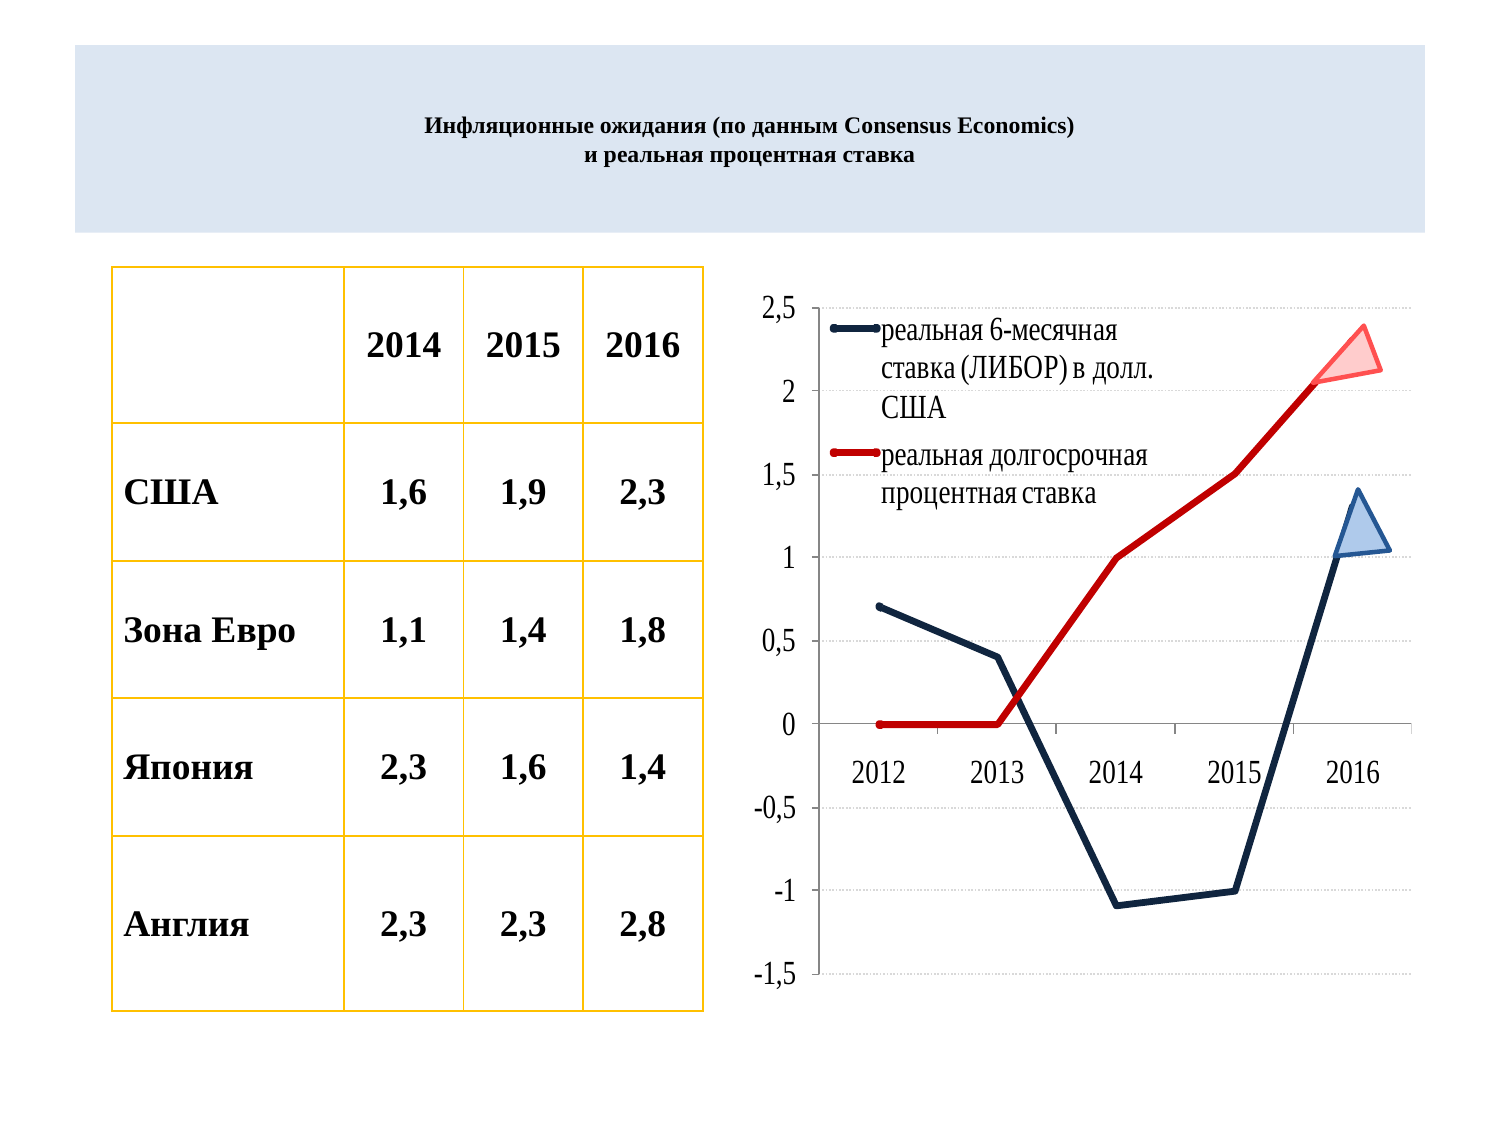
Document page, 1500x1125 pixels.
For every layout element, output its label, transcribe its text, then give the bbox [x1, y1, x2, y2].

table_header 2015 [464, 268, 582, 422]
table_cell 1,4 [584, 699, 702, 835]
table_cell 2,8 [584, 837, 702, 1010]
table_cell 1,4 [464, 562, 582, 697]
table_cell 2,3 [464, 837, 582, 1010]
table_cell 1,1 [345, 562, 463, 697]
table_header 2014 [345, 268, 463, 422]
table_cell 1,8 [584, 562, 702, 697]
table_cell 1,9 [464, 424, 582, 560]
table_header 2016 [584, 268, 702, 422]
table_cell 2,3 [345, 699, 463, 835]
table_header [113, 268, 343, 422]
table_cell Япония [113, 699, 343, 835]
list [737, 266, 1412, 1012]
title Инфляционные ожидания (по данным Consensus Economics) и реальная процентная ставка [75, 45, 1425, 233]
table_cell США [113, 424, 343, 560]
table_cell 1,6 [464, 699, 582, 835]
table_cell 2,3 [584, 424, 702, 560]
table_cell 2,3 [345, 837, 463, 1010]
table_cell Зона Евро [113, 562, 343, 697]
table_cell Англия [113, 837, 343, 1010]
table_cell 1,6 [345, 424, 463, 560]
